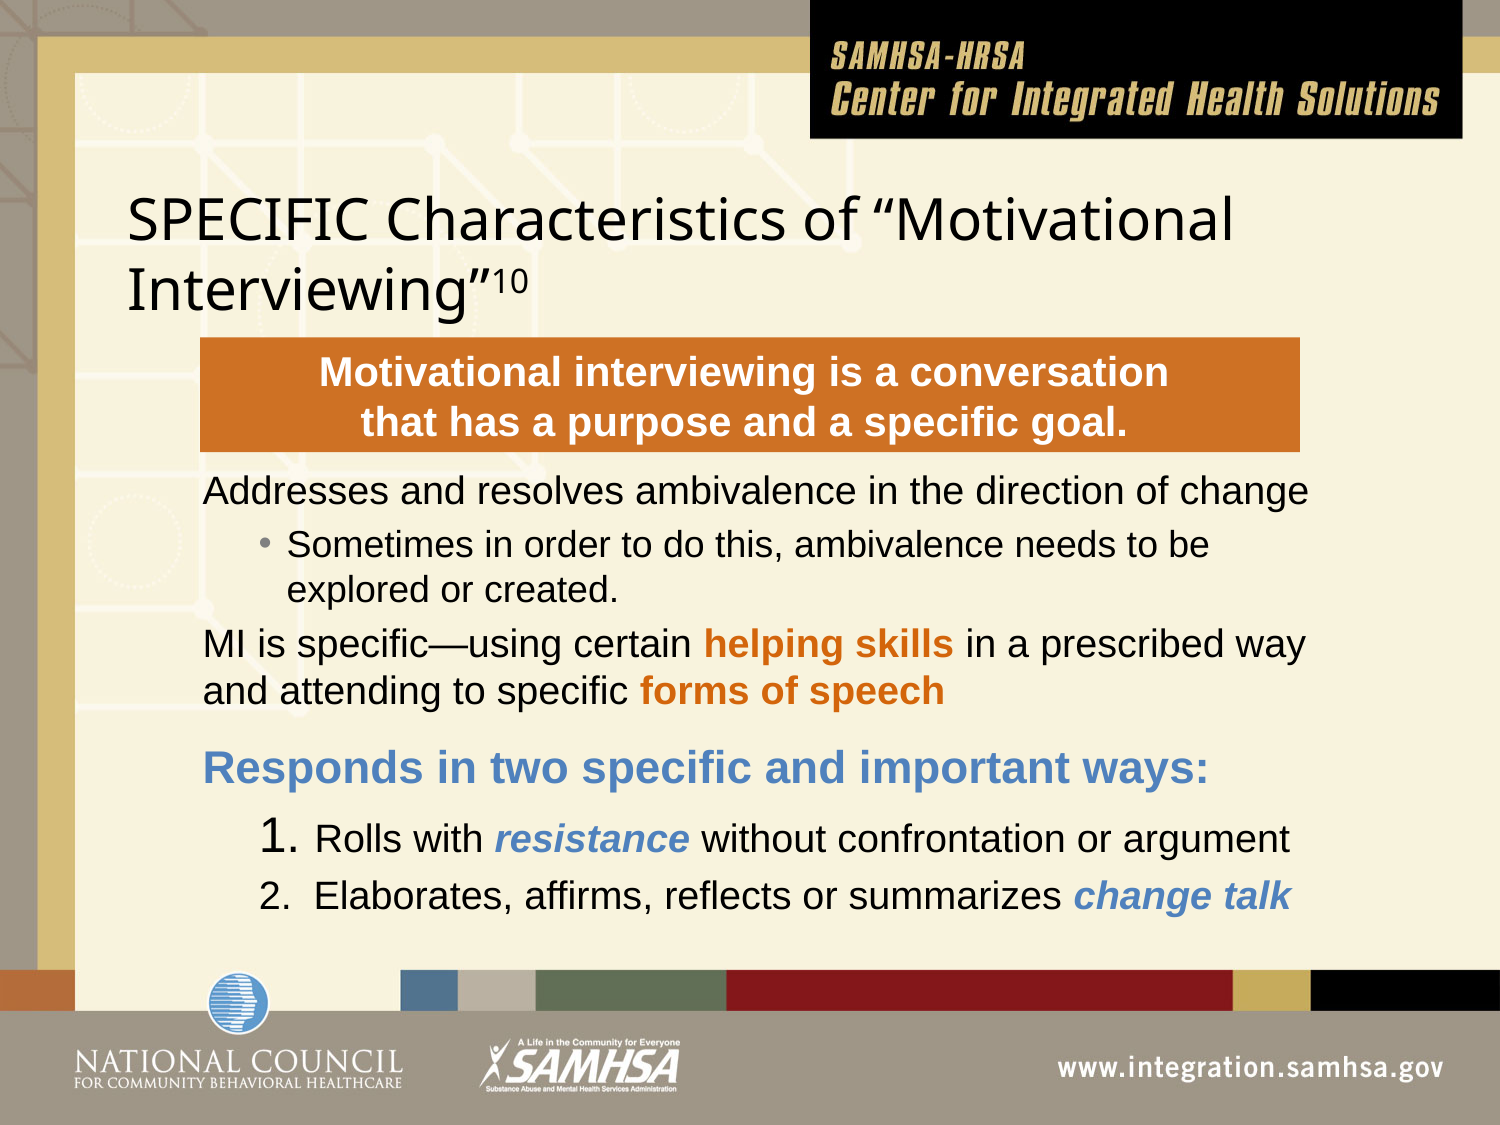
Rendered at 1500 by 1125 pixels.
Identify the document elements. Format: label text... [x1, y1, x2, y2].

text_box Motivational interviewing is a conversation that has a purpose and a specific goal. [200, 337, 1300, 453]
title SPECIFIC Characteristics of “Motivational Interviewing”10 [112, 174, 1425, 313]
picture [0, 0, 1500, 1125]
list Addresses and resolves ambivalence in the direction of change Sometimes in order to do this, ambivalence needs to be explored or created. MI is specific—using certain helping skills in a prescribed way and attending to specific forms of speech Responds in two specific and important ways: 1. Rolls with resistance without confrontation or argument 2. Elaborates, affirms, reflects or summarizes change talk [187, 457, 1350, 975]
